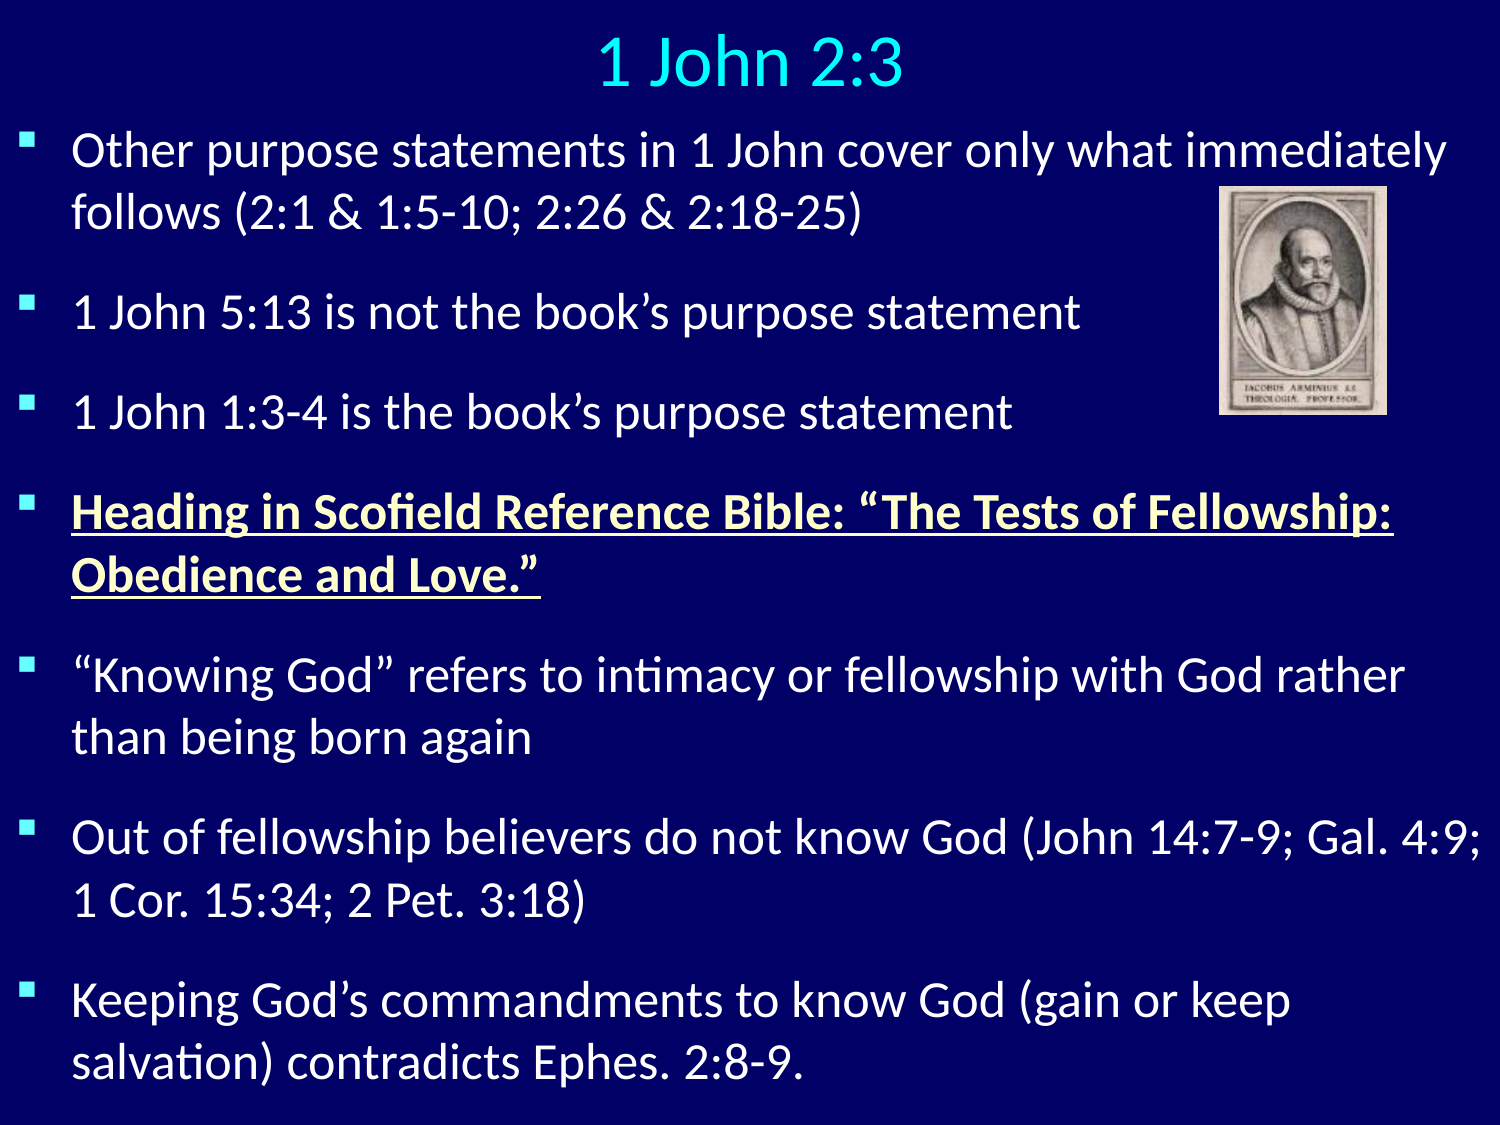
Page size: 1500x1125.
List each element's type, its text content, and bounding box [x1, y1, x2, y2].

picture [1218, 185, 1388, 416]
list Other purpose statements in 1 John cover only what immediately follows (2:1 & 1:5-10; 2:26 & 2:18-25) 1 John 5:13 is not the book’s purpose statement 1 John 1:3-4 is the book’s purpose statement Heading in Scofield Reference Bible: “The Tests of Fellowship: Obedience and Love.” “Knowing God” refers to intimacy or fellowship with God rather than being born again Out of fellowship believers do not know God (John 14:7-9; Gal. 4:9; 1 Cor. 15:34; 2 Pet. 3:18) Keeping God’s commandments to know God (gain or keep salvation) contradicts Ephes. 2:8-9. [0, 107, 1500, 985]
title 1 John 2:3 [75, 8, 1425, 106]
